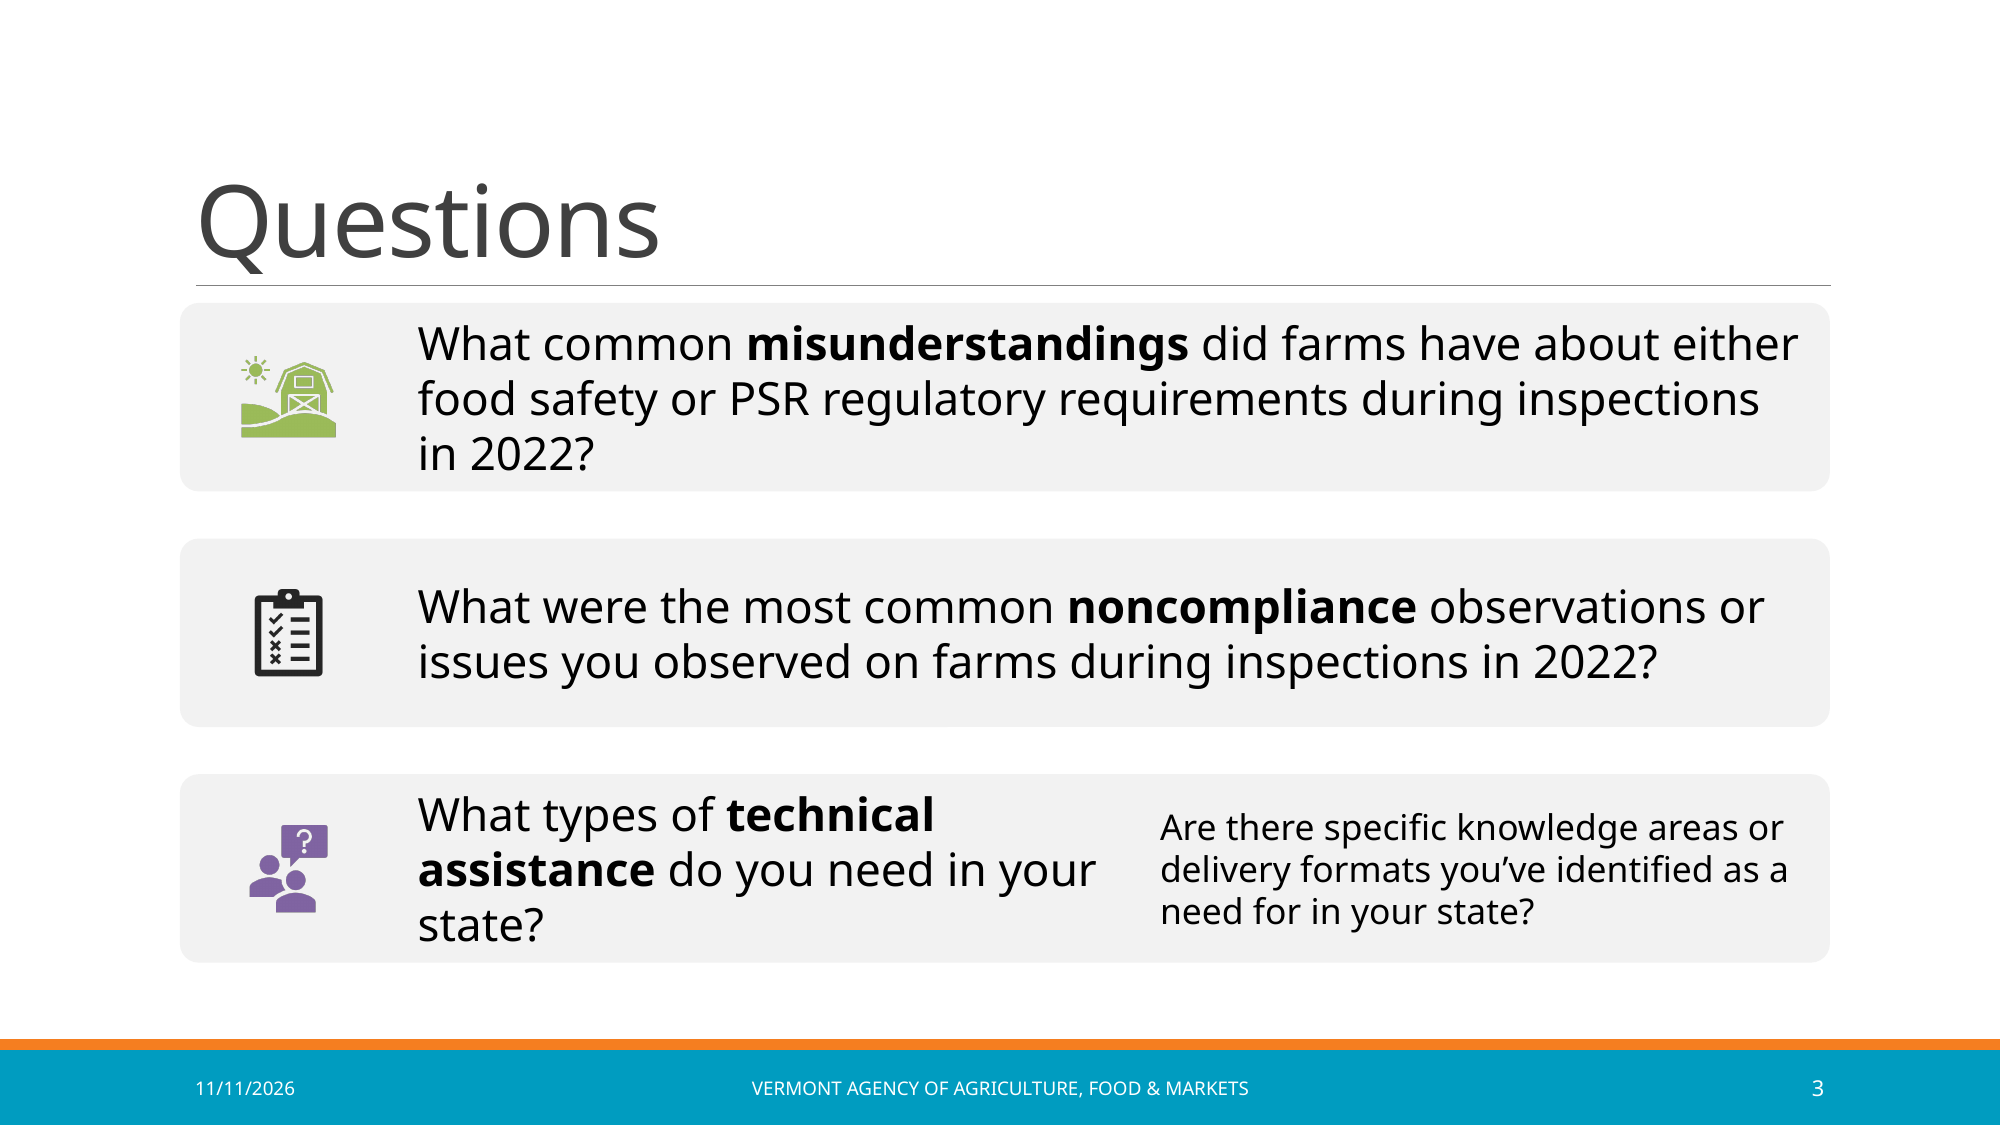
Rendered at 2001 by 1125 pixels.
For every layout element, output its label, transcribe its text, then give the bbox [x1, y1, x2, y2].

title Questions [180, 47, 1830, 285]
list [179, 302, 1831, 964]
footer VERMONT AGENCY OF AGRICULTURE, FOOD & MARKETS [604, 1059, 1396, 1120]
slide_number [180, 1059, 586, 1120]
slide_number 3 [1624, 1059, 1840, 1120]
